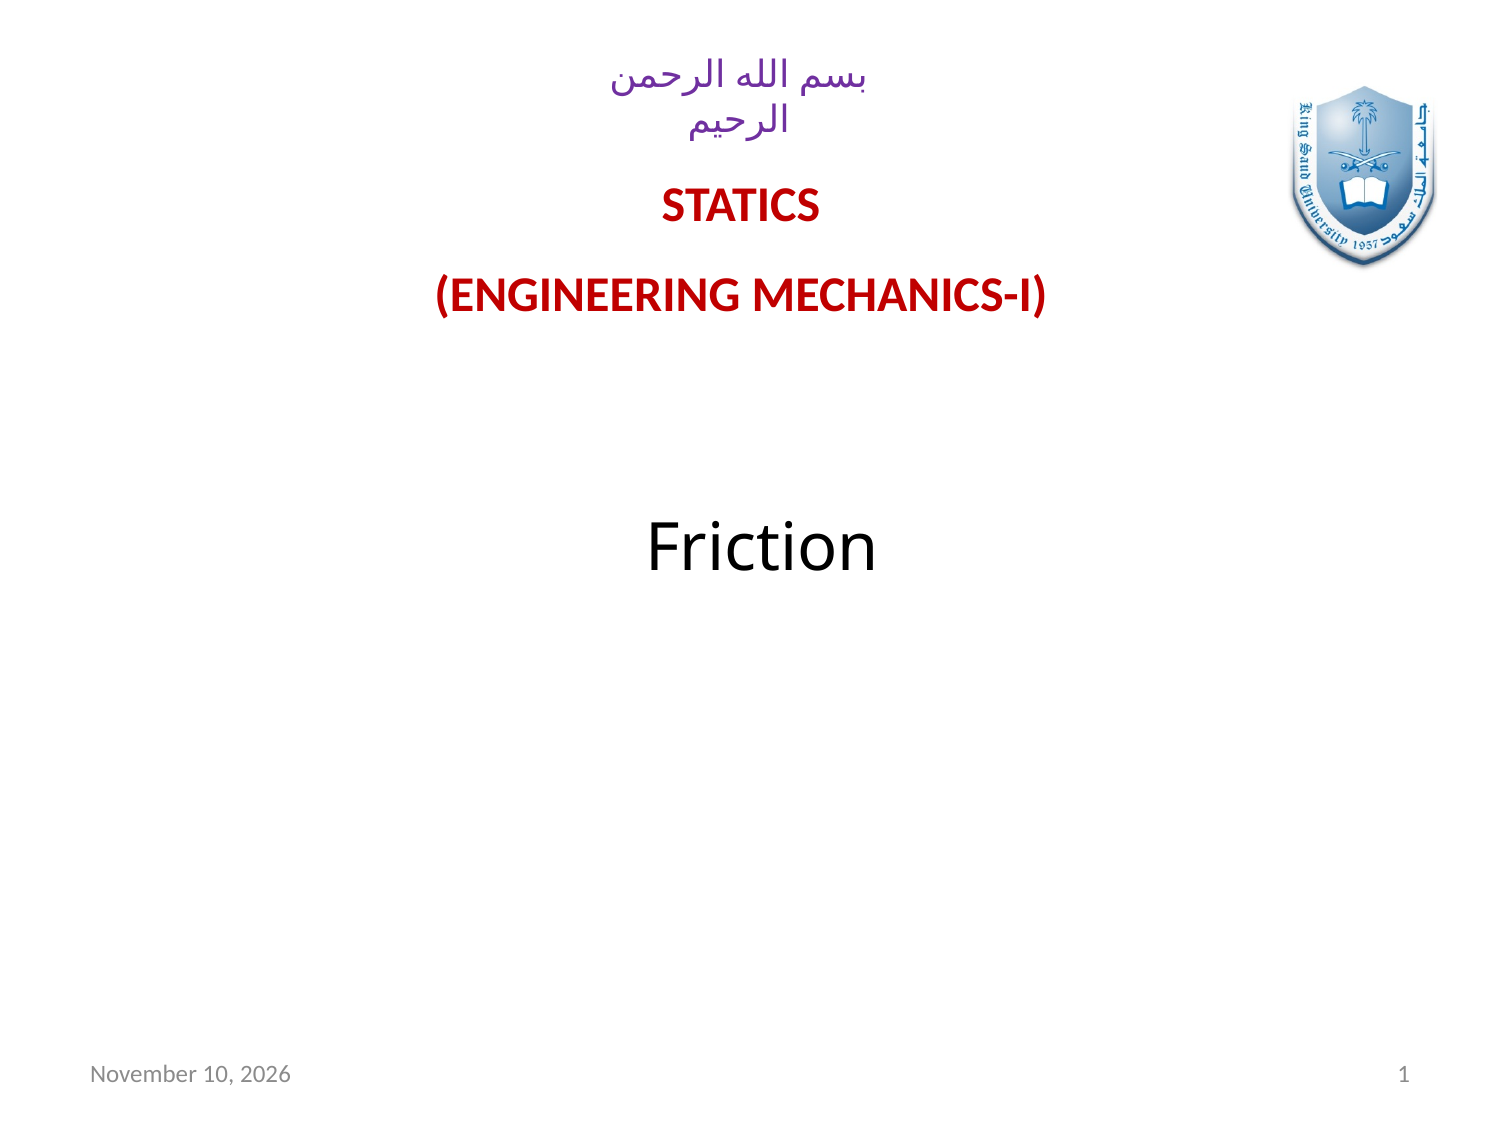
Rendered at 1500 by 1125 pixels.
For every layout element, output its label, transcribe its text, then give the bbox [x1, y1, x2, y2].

subtitle Friction [50, 437, 1475, 675]
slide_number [75, 1042, 425, 1103]
title STATICS (ENGINEERING MECHANICS-I) [225, 137, 1258, 325]
picture [1287, 74, 1438, 273]
text_box بسم الله الرحمن الرحيم [561, 42, 917, 148]
slide_number 1 [1074, 1042, 1425, 1103]
